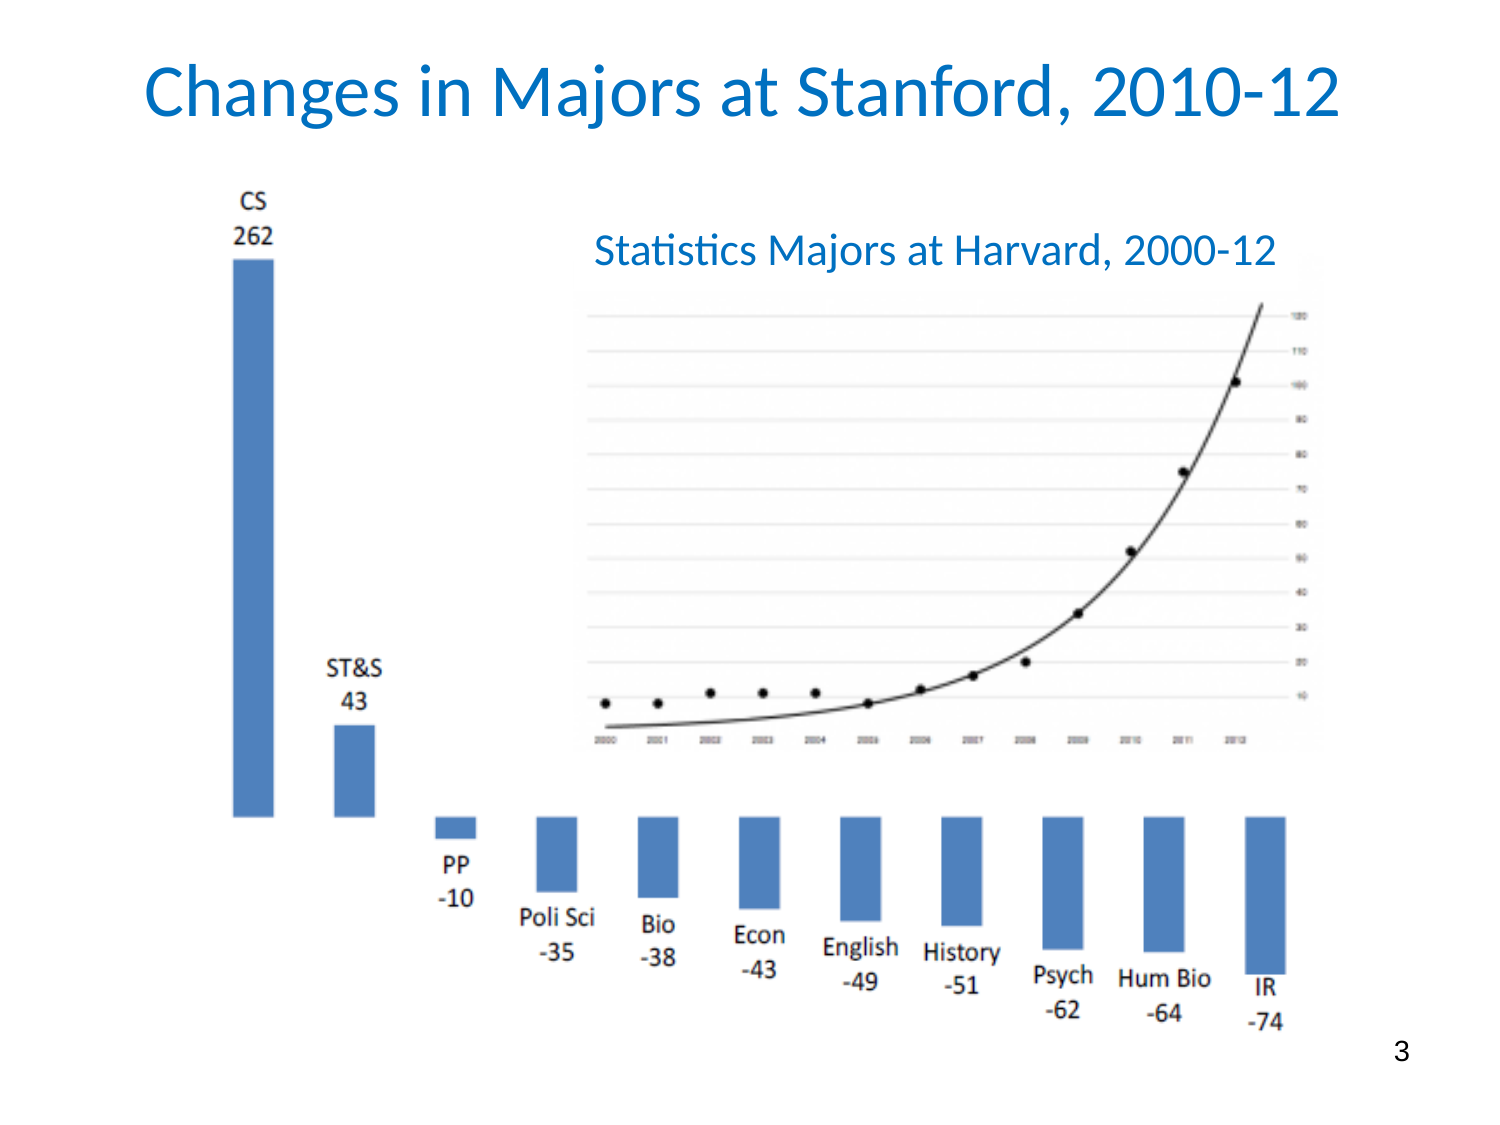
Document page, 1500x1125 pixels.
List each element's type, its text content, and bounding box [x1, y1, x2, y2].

slide_number 3 [1074, 1024, 1426, 1103]
text_box Changes in Majors at Stanford, 2010-12 [25, 33, 1462, 141]
picture [157, 141, 1355, 1077]
